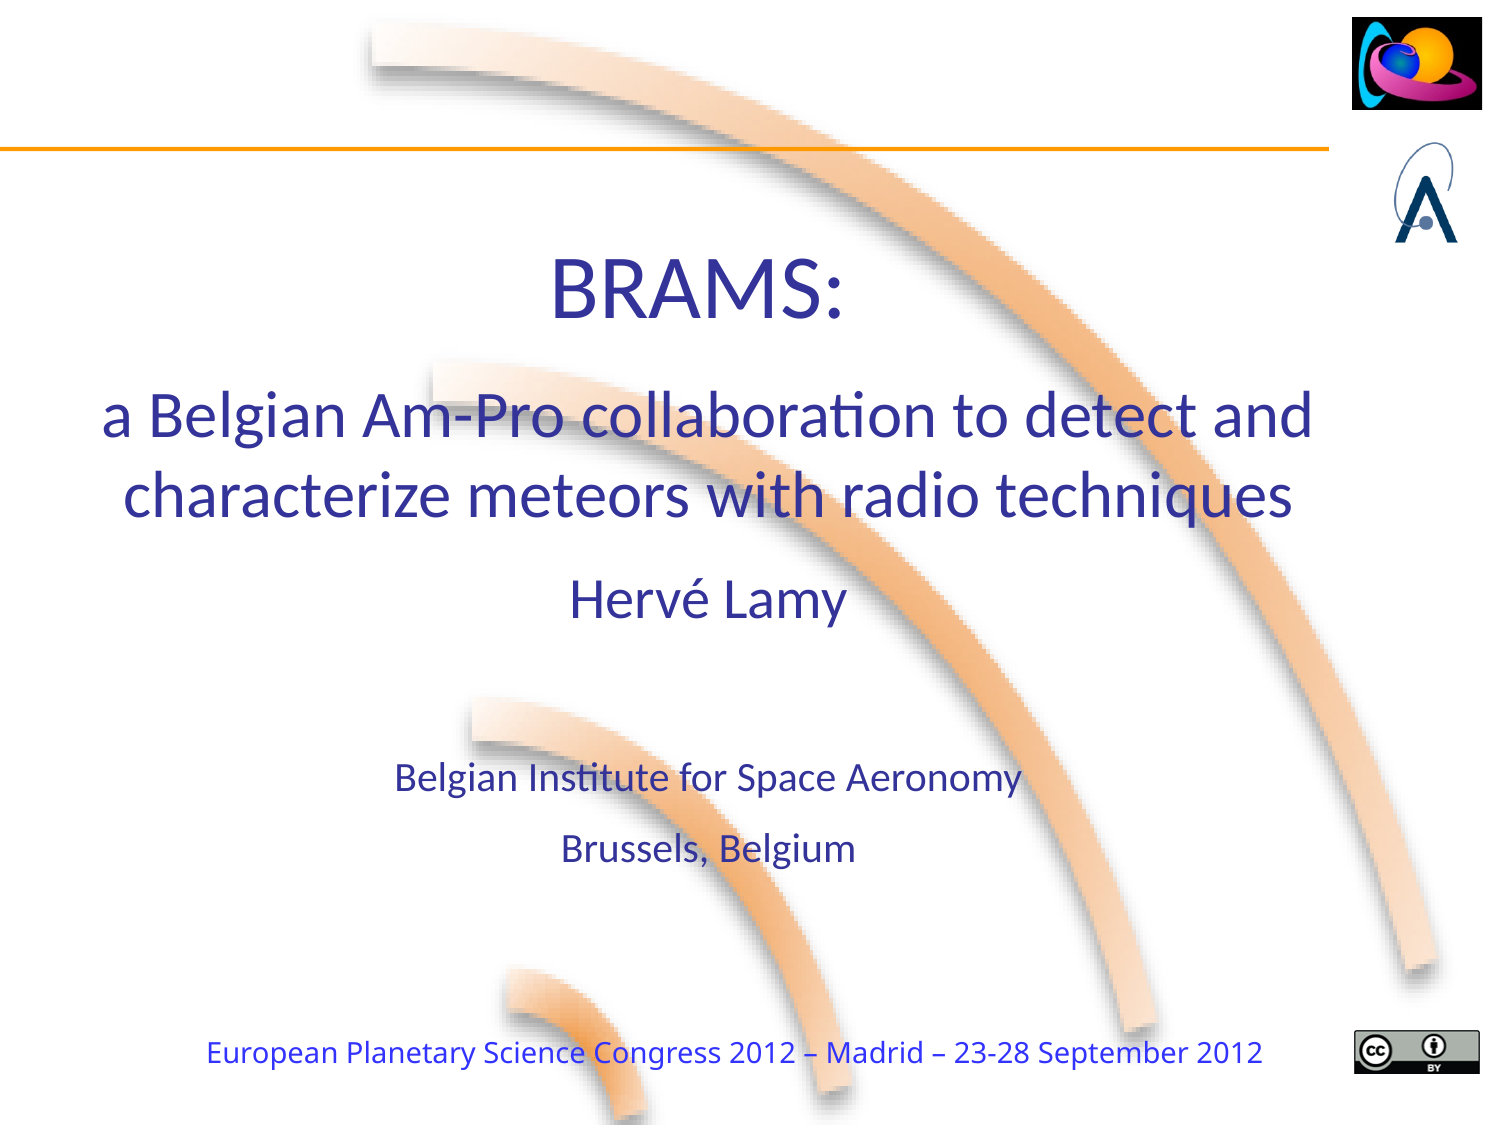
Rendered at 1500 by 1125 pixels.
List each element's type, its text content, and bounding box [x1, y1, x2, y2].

text_box BRAMS: a Belgian Am-Pro collaboration to detect and characterize meteors with radio techniques Hervé Lamy Belgian Institute for Space Aeronomy Brussels, Belgium [76, 219, 1341, 878]
picture [0, 0, 1500, 1125]
